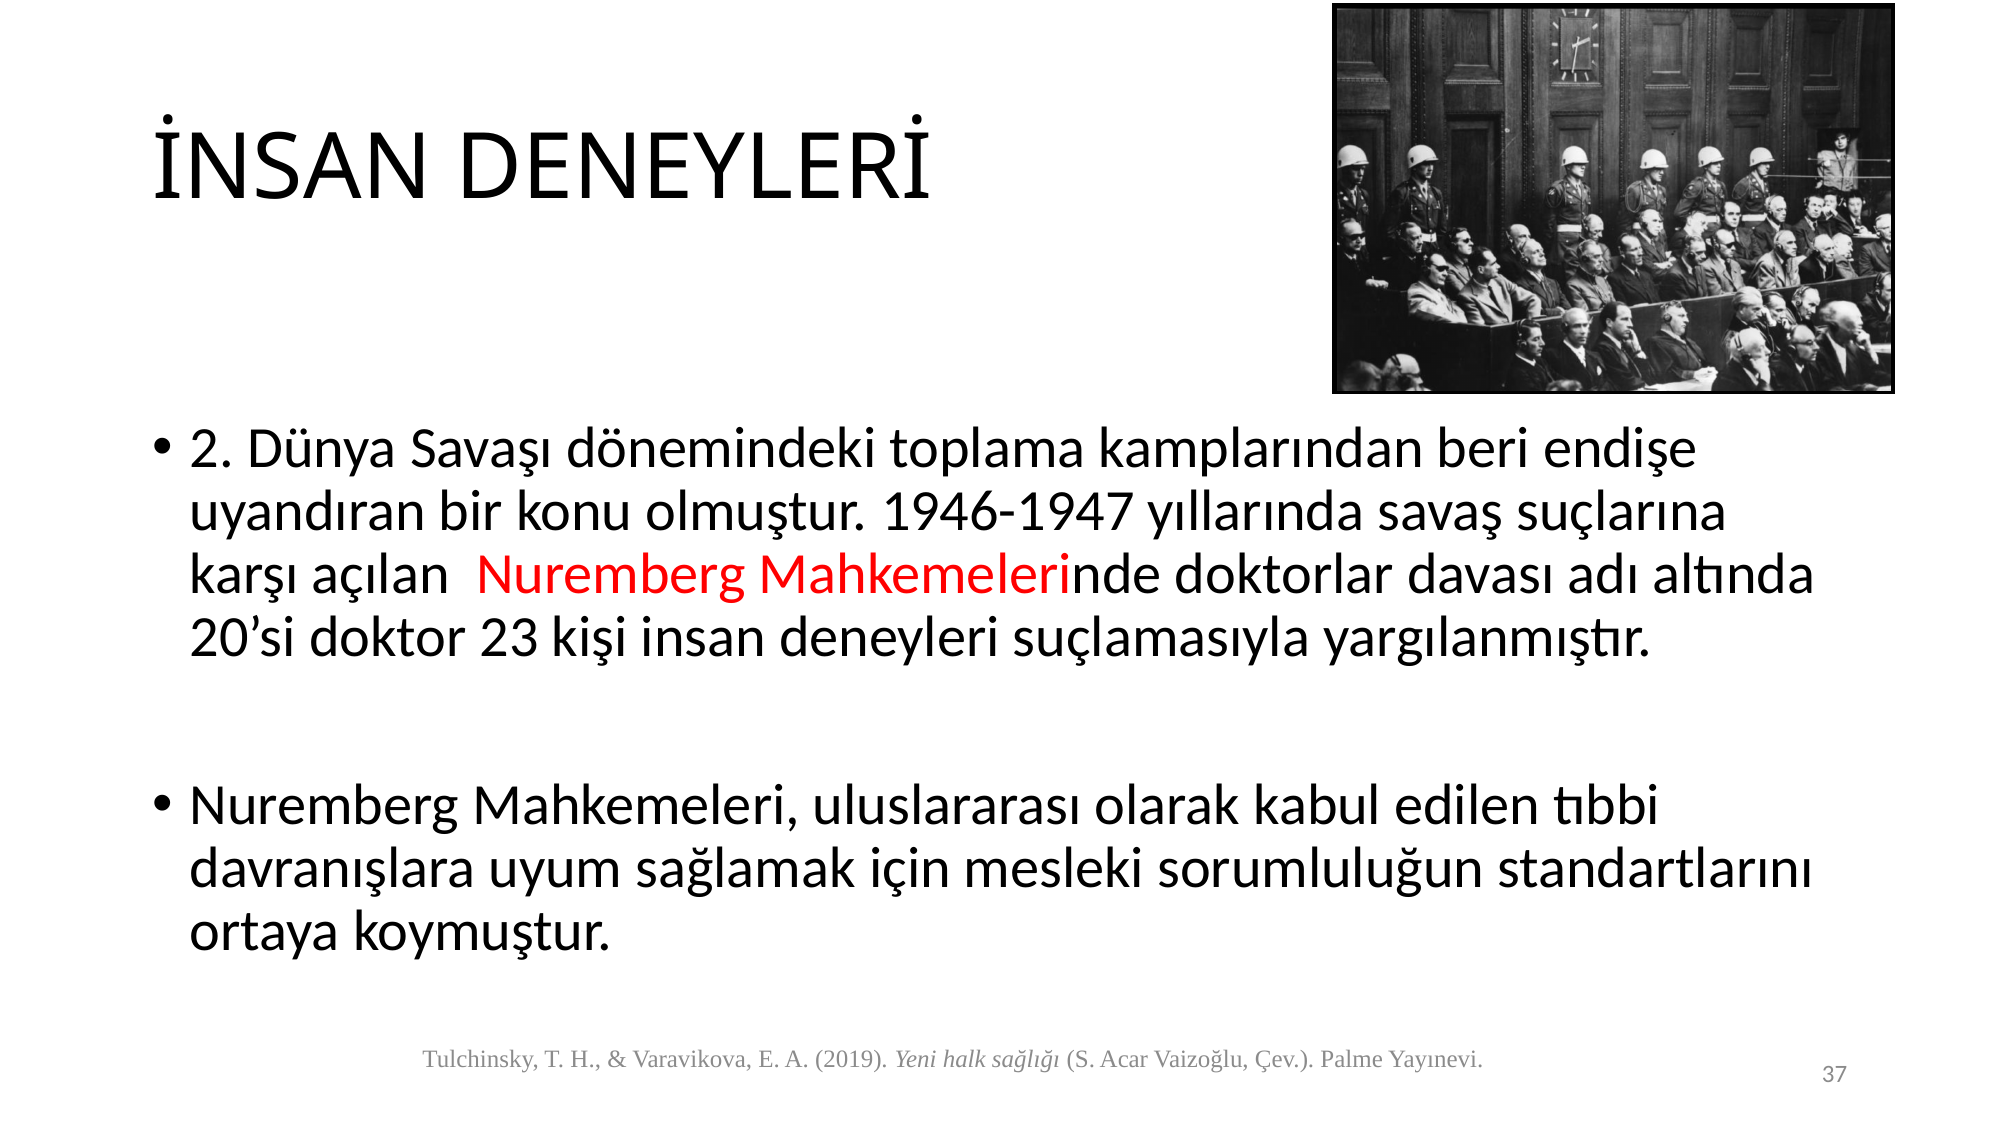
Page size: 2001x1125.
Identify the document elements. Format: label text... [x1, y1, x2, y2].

list 2. Dünya Savaşı dönemindeki toplama kamplarından beri endişe uyandıran bir konu olmuştur. 1946-1947 yıllarında savaş suçlarına karşı açılan Nuremberg Mahkemelerinde doktorlar davası adı altında 20’si doktor 23 kişi insan deneyleri suçlamasıyla yargılanmıştır. Nuremberg Mahkemeleri, uluslararası olarak kabul edilen tıbbi davranışlara uyum sağlamak için mesleki sorumluluğun standartlarını ortaya koymuştur. [137, 319, 1863, 1033]
slide_number 37 [1412, 1042, 1863, 1103]
title İNSAN DENEYLERİ [137, 59, 1332, 278]
footer Tulchinsky, T. H., & Varavikova, E. A. (2019). Yeni halk sağlığı (S. Acar Vaizoğlu, Çev.). Palme Yayınevi. [351, 1042, 1412, 1103]
picture [1332, 3, 1895, 394]
